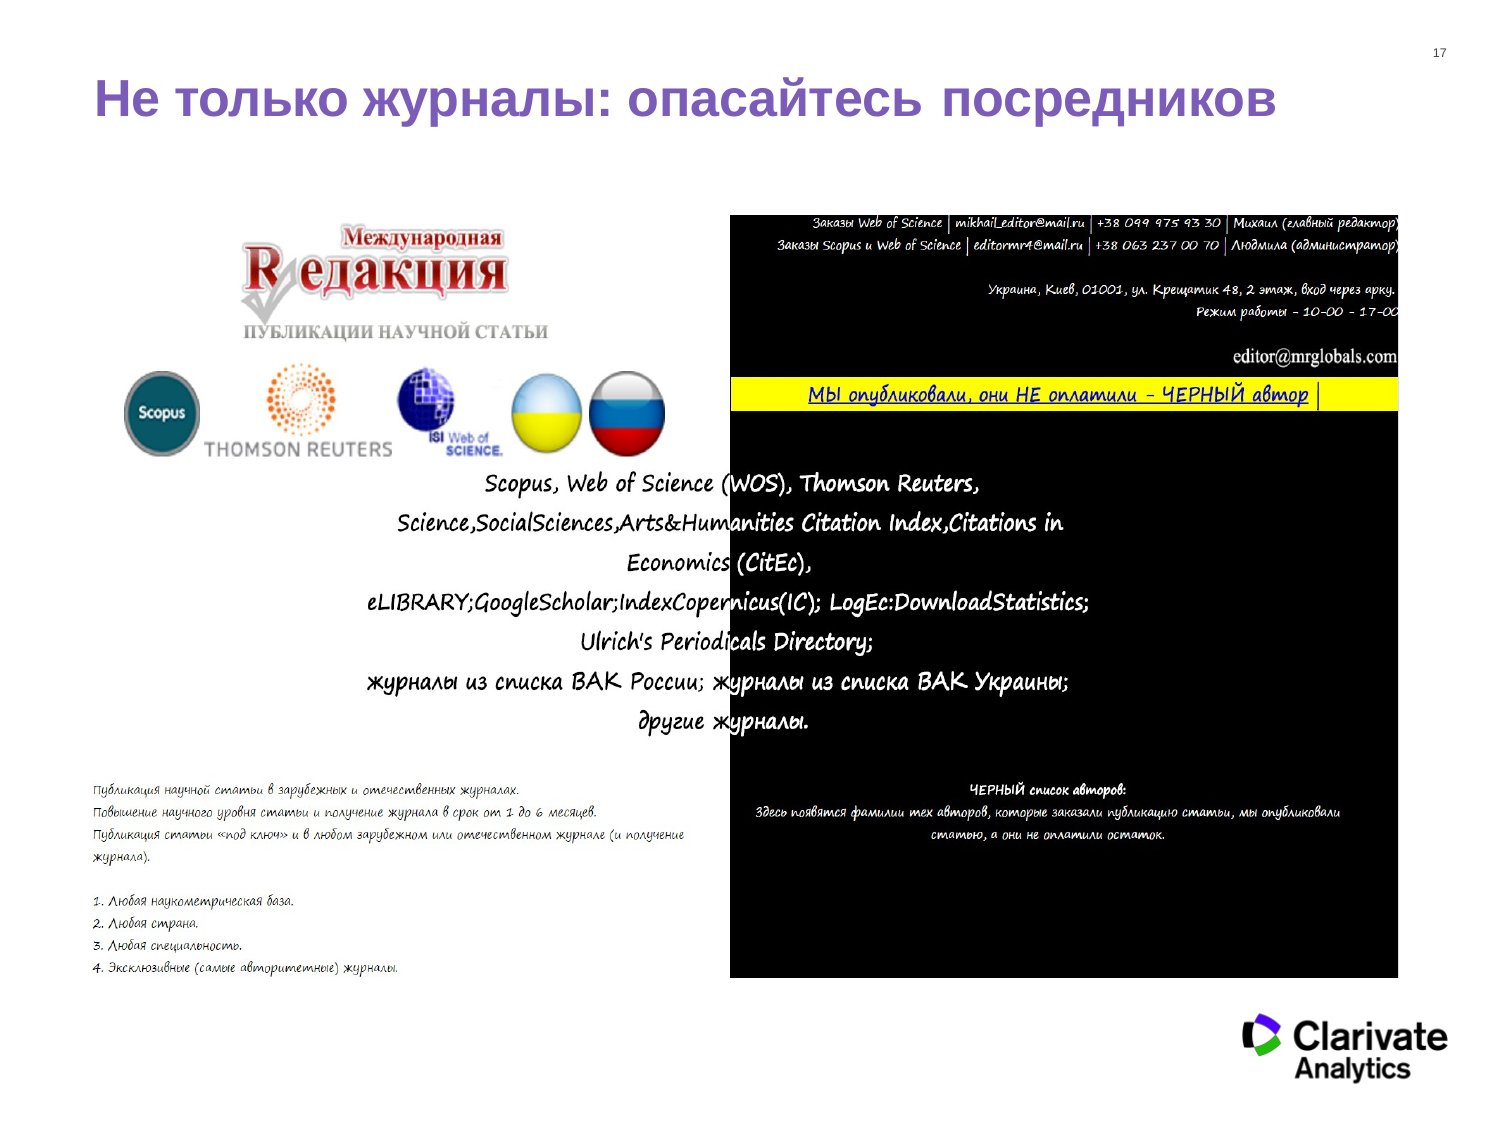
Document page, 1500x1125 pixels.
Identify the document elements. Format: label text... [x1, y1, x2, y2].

text_box 17 [1430, 42, 1449, 60]
title Не только журналы: опасайтесь посредников [92, 62, 1388, 215]
text_box [1221, 992, 1469, 1105]
text_box [92, 215, 1399, 979]
